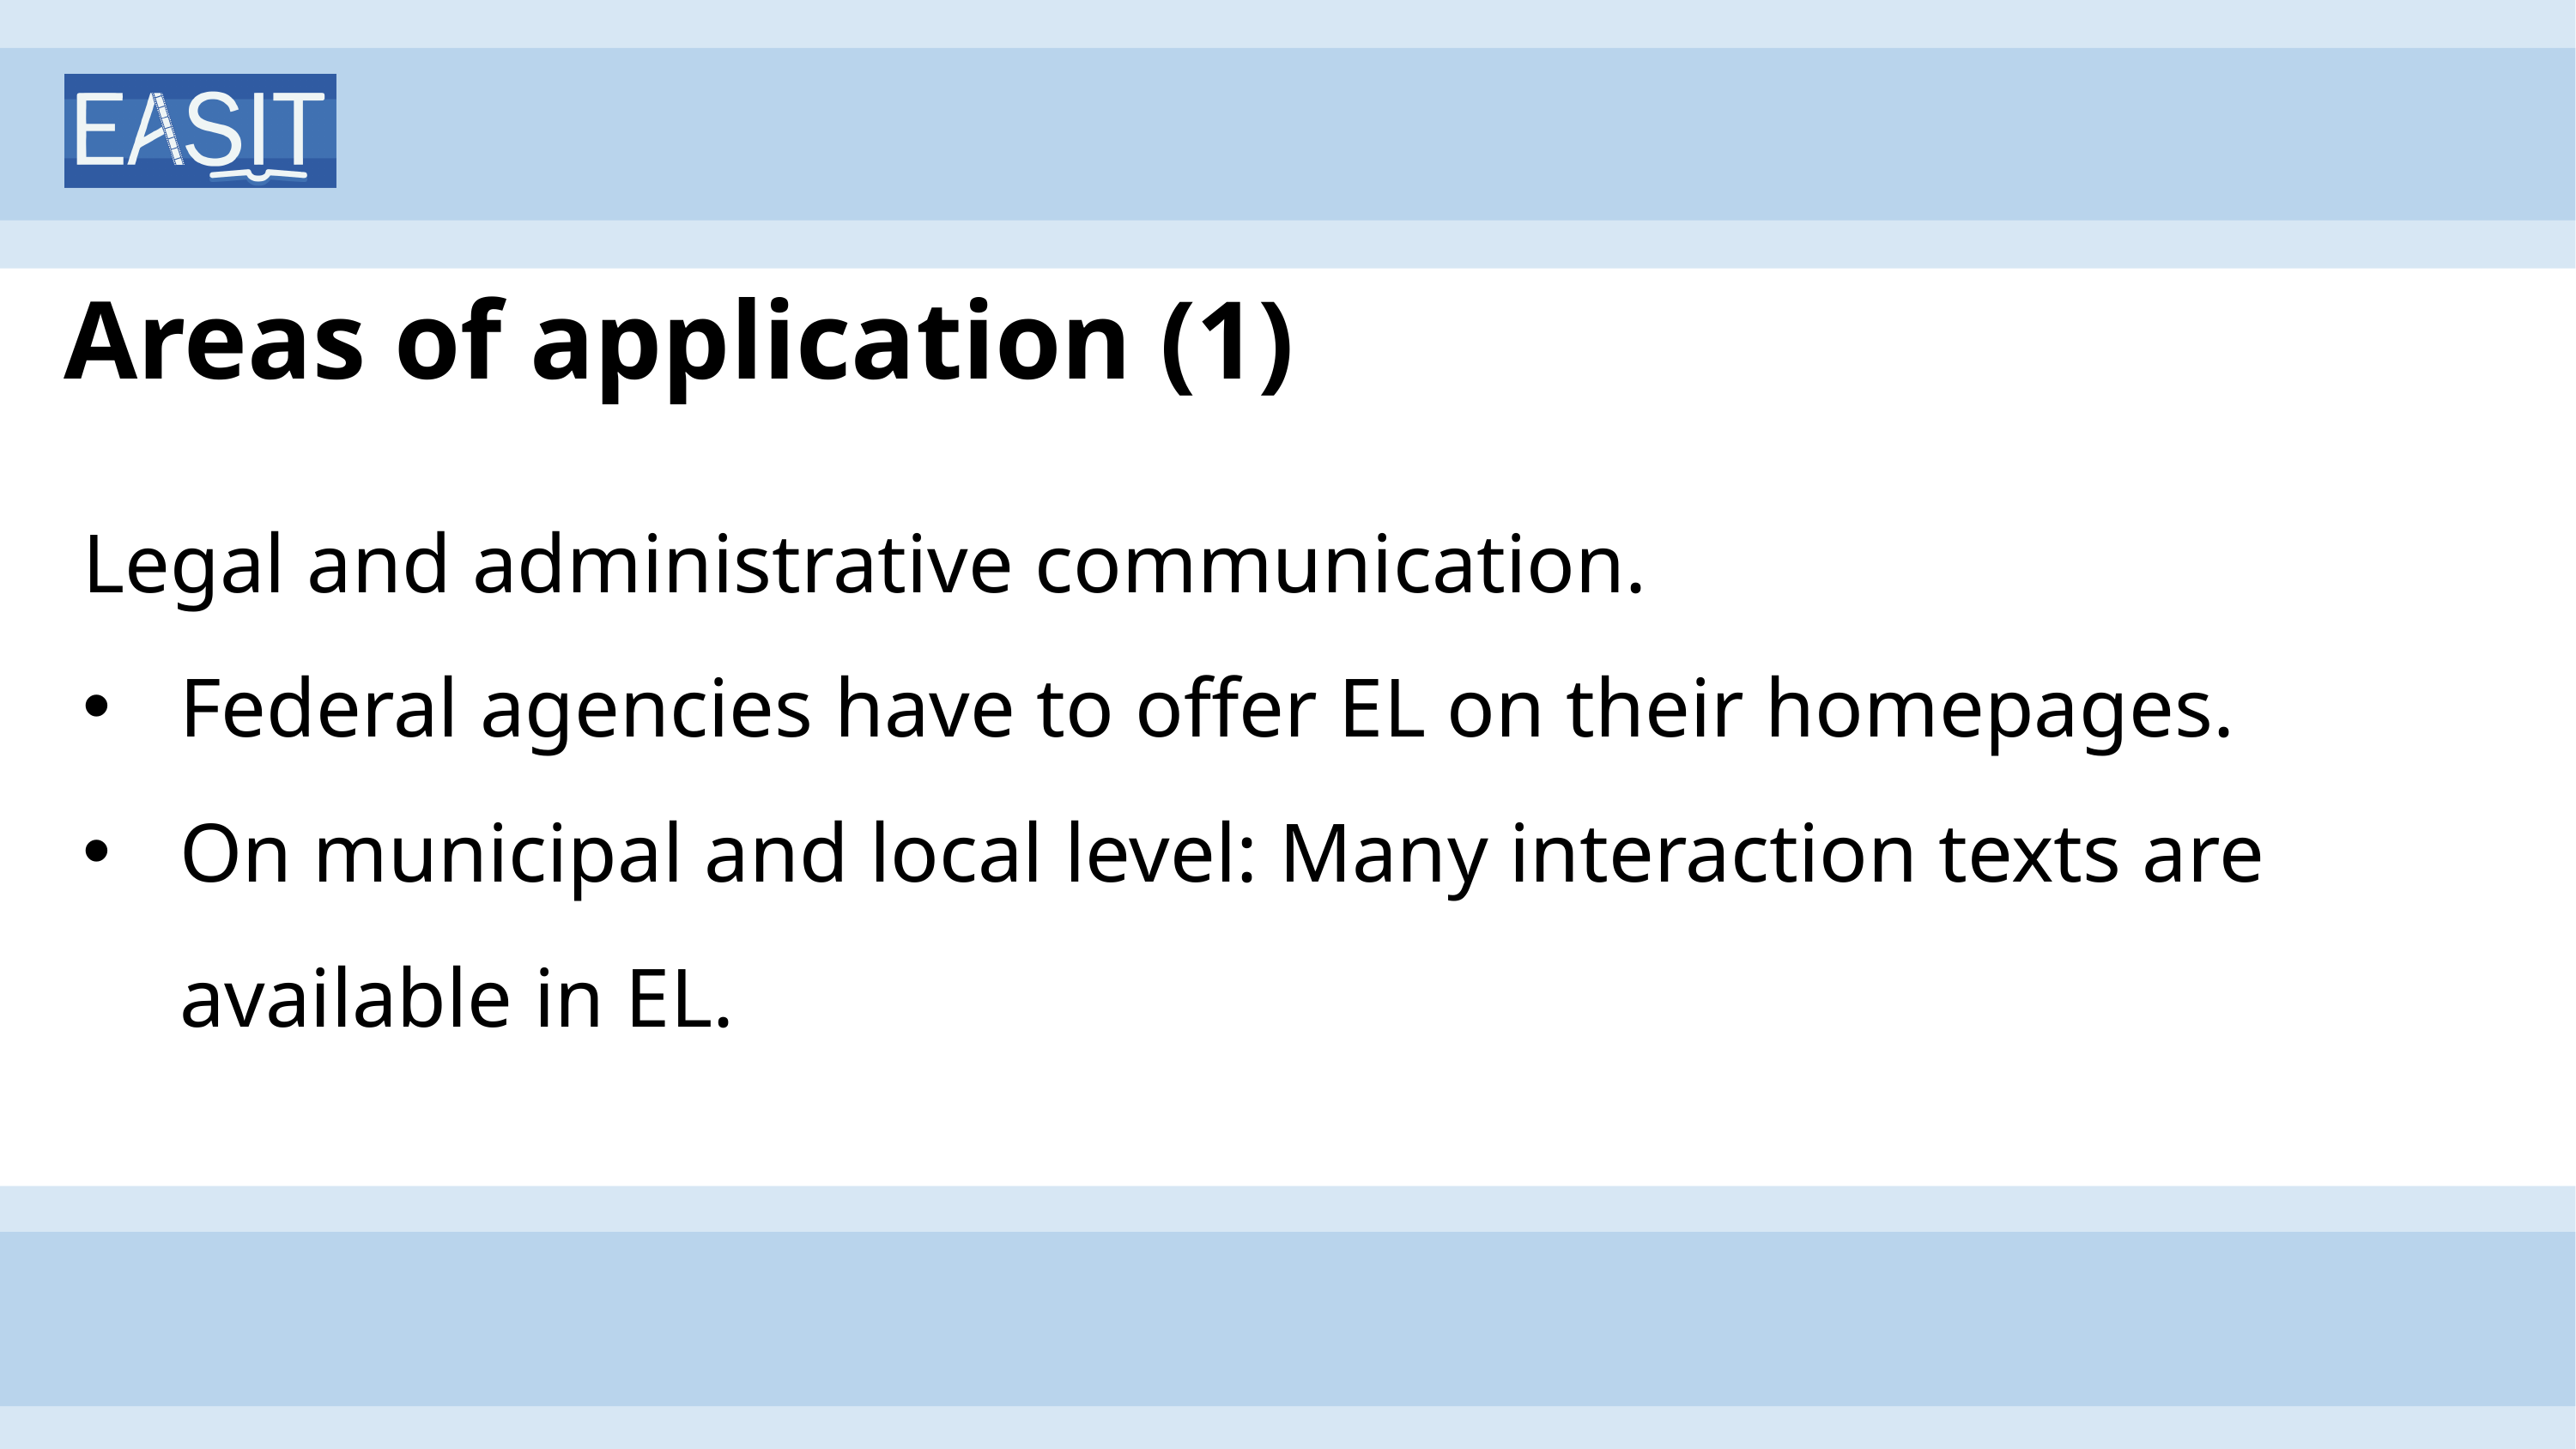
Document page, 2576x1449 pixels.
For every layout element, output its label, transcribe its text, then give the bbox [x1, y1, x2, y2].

text_box Legal and administrative communication. Federal agencies have to offer EL on their homepages. On municipal and local level: Many interaction texts are available in EL. [64, 453, 2494, 1053]
picture [64, 74, 336, 188]
title Areas of application (1) [45, 269, 1759, 420]
